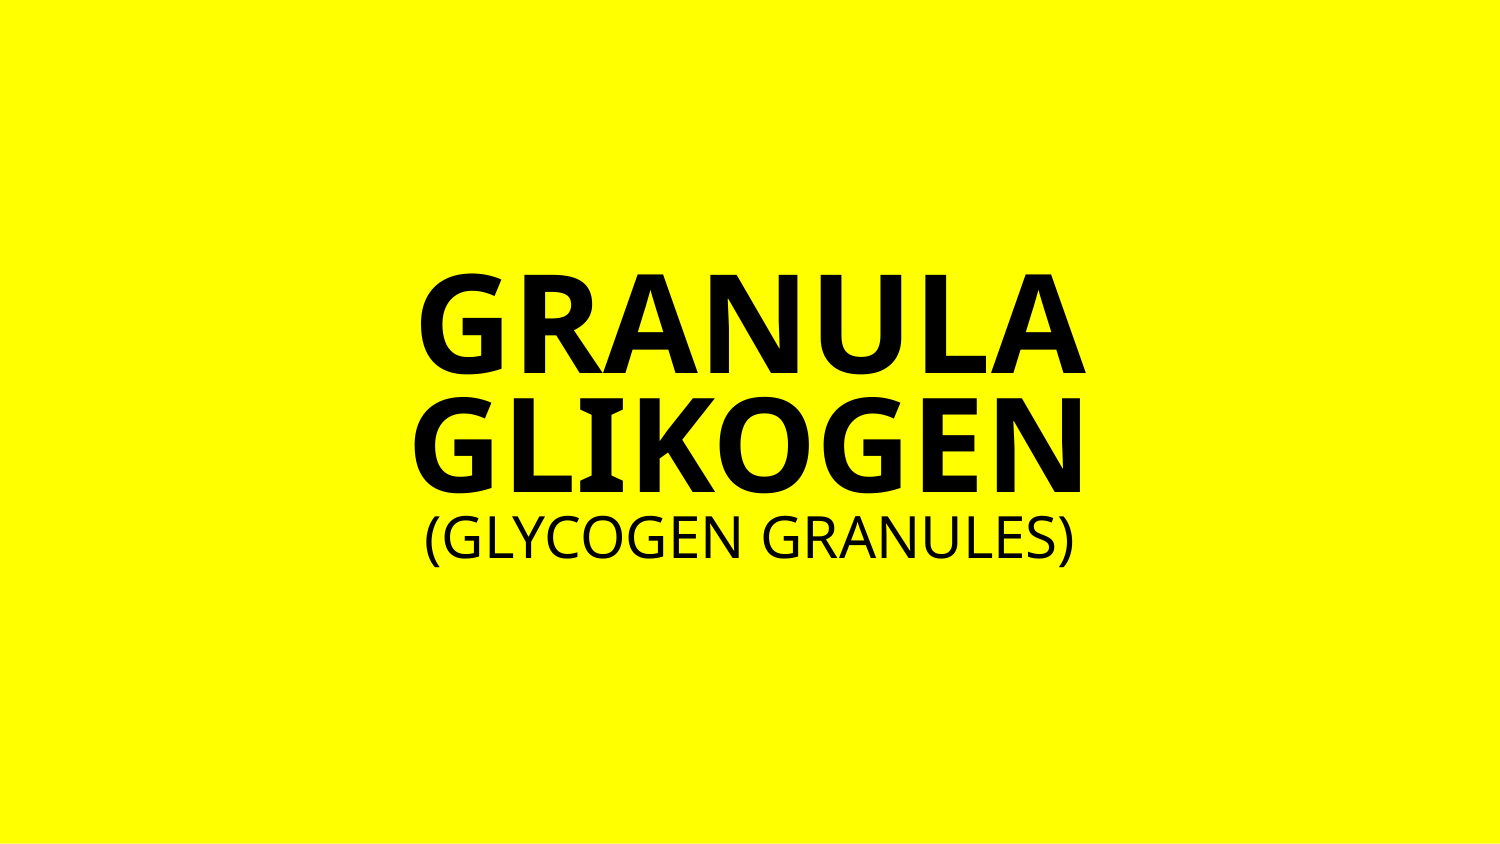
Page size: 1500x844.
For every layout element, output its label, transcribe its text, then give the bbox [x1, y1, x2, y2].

title GRANULA GLIKOGEN (GLYCOGEN GRANULES) [0, 0, 1500, 844]
